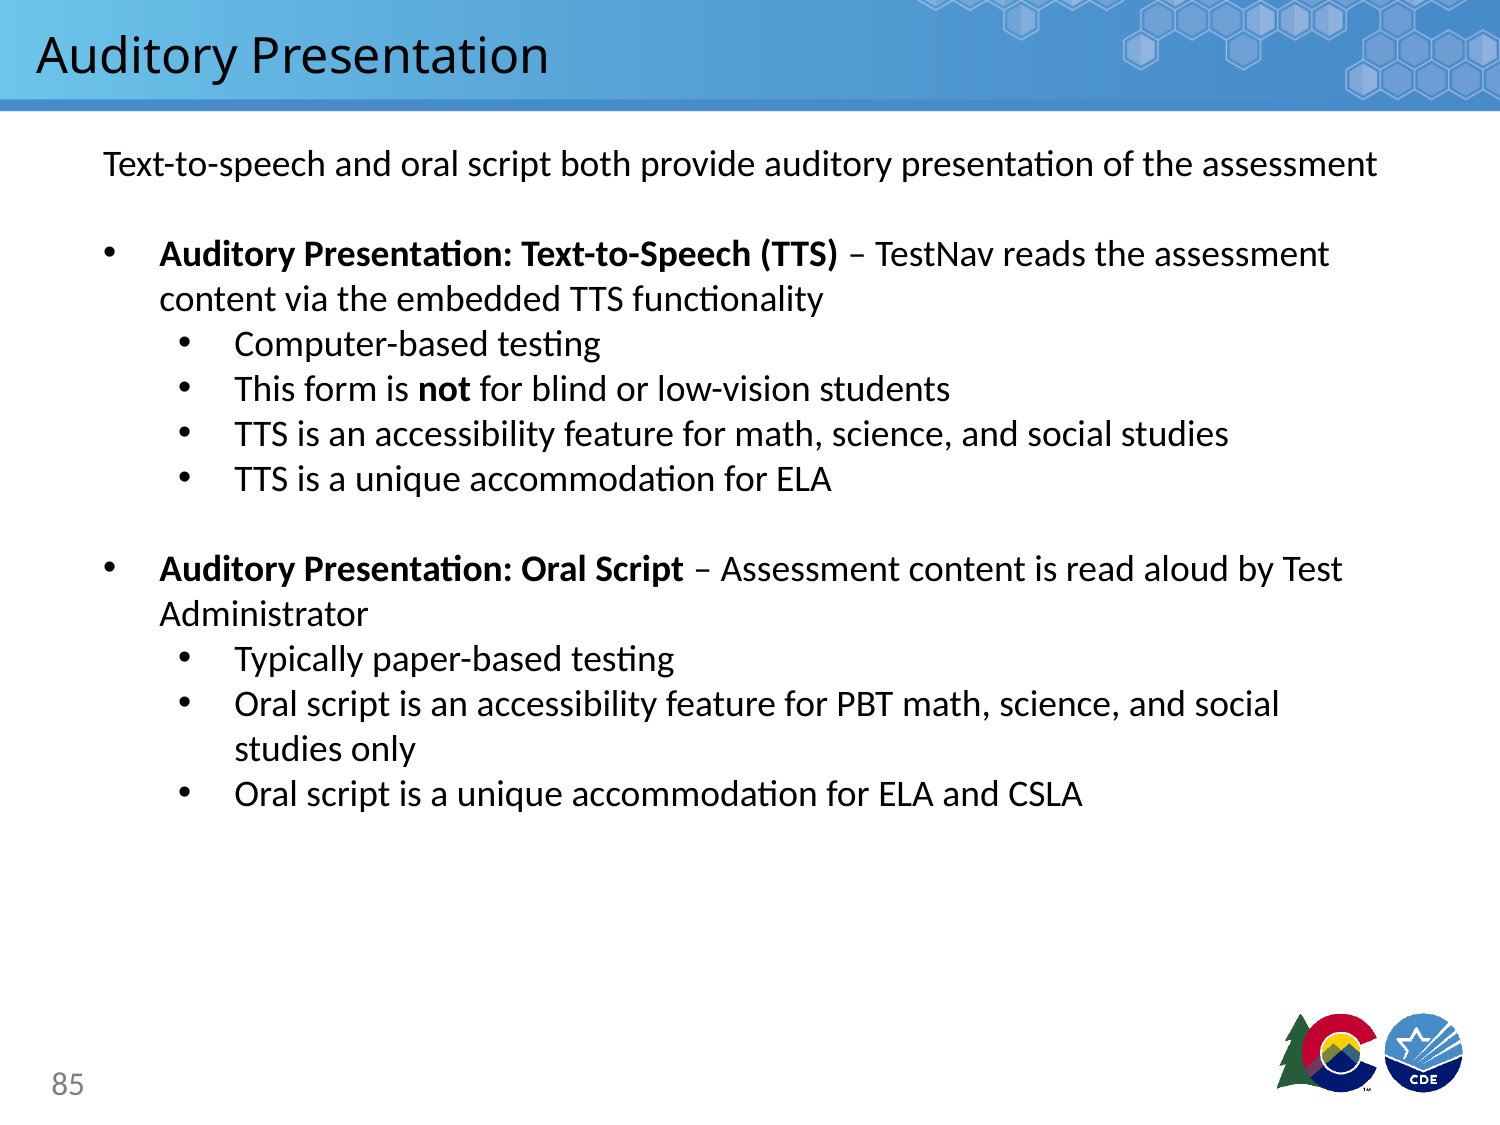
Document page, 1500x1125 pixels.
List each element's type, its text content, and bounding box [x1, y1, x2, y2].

list Text-to-speech and oral script both provide auditory presentation of the assessment Auditory Presentation: Text-to-Speech (TTS) – TestNav reads the assessment content via the embedded TTS functionality Computer-based testing This form is not for blind or low-vision students TTS is an accessibility feature for math, science, and social studies TTS is a unique accommodation for ELA Auditory Presentation: Oral Script – Assessment content is read aloud by Test Administrator Typically paper-based testing Oral script is an accessibility feature for PBT math, science, and social studies only Oral script is a unique accommodation for ELA and CSLA [103, 139, 1397, 1002]
slide_number 85 [36, 1054, 375, 1115]
picture [0, 0, 1500, 112]
title Auditory Presentation [36, 27, 1463, 87]
picture [1275, 1012, 1463, 1093]
